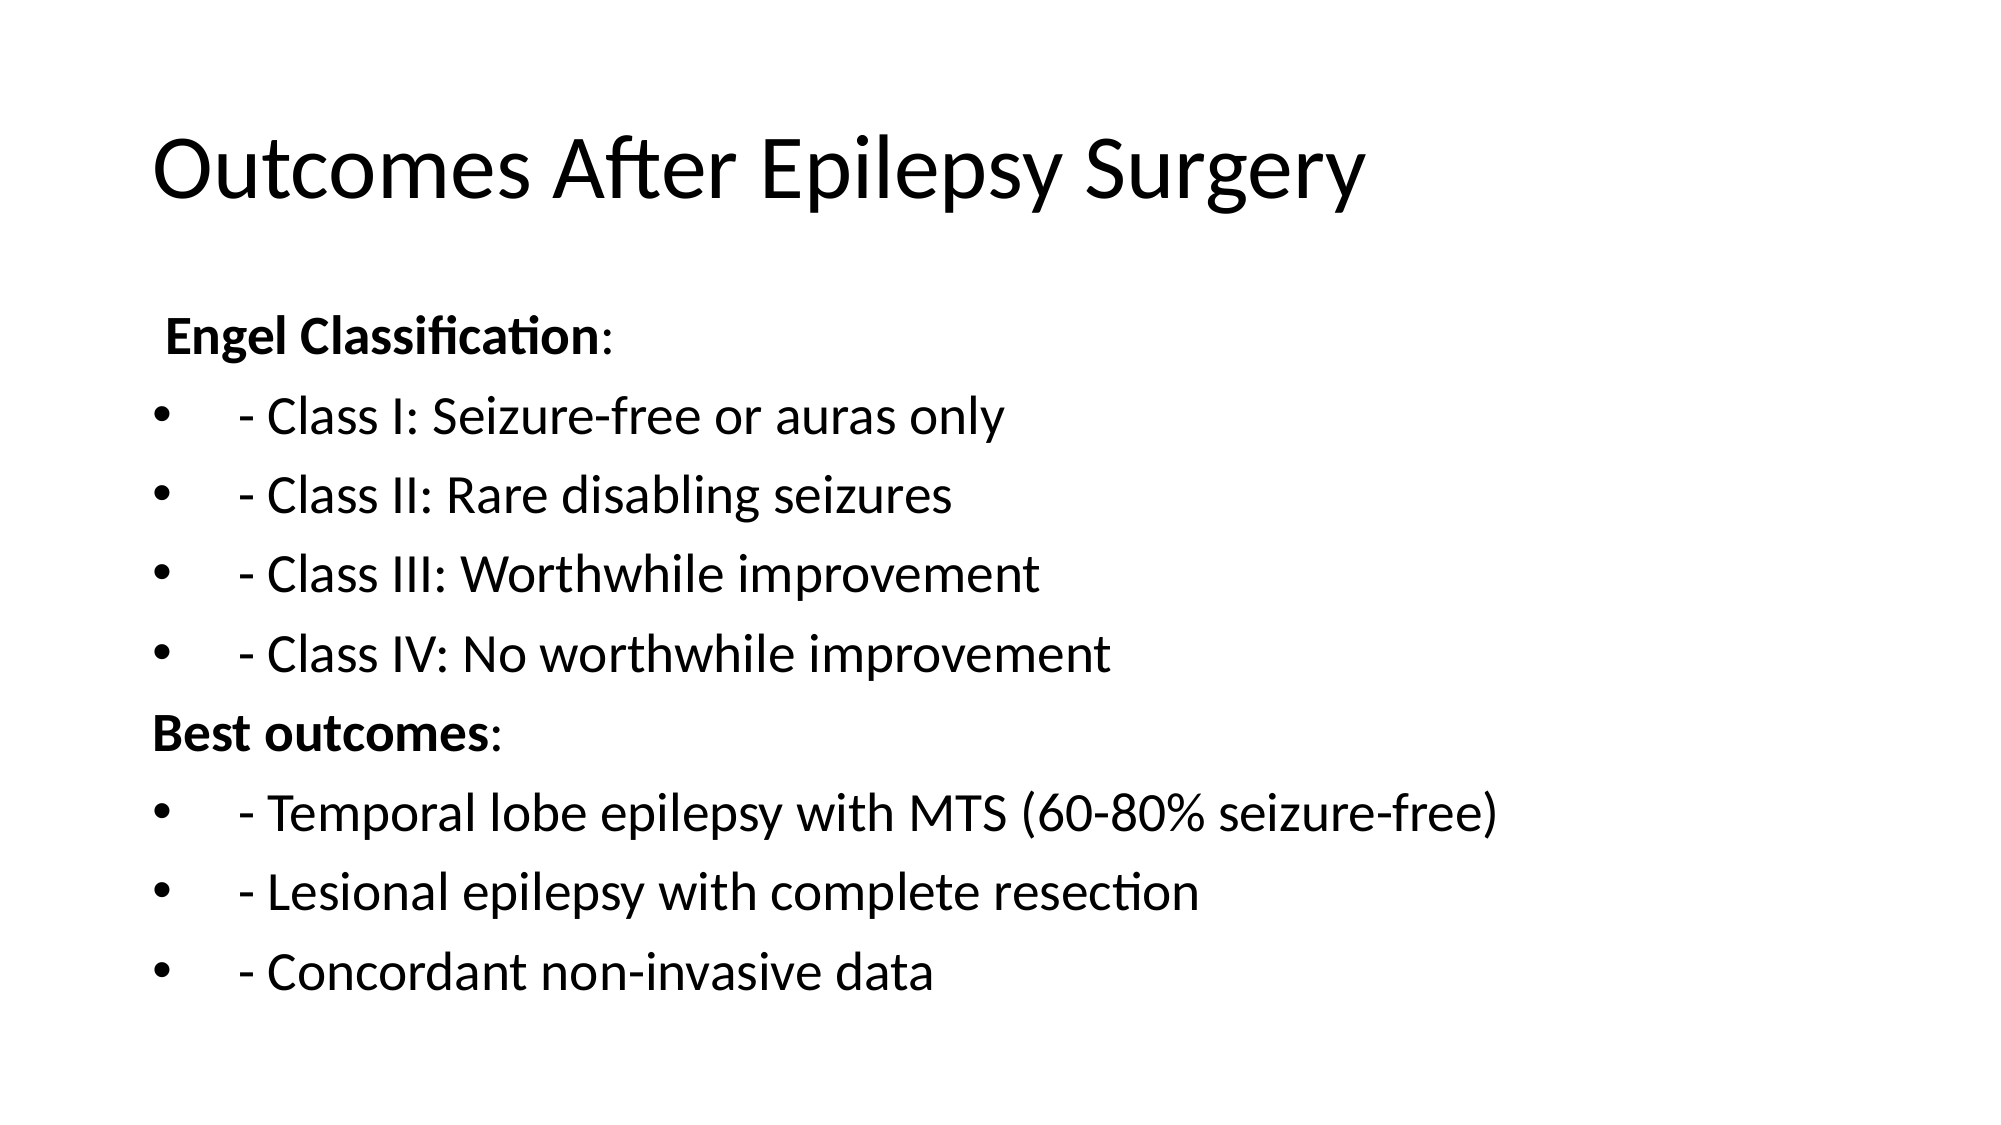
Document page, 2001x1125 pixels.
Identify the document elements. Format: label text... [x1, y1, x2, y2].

list Engel Classification: - Class I: Seizure-free or auras only - Class II: Rare disabling seizures - Class III: Worthwhile improvement - Class IV: No worthwhile improvement Best outcomes: - Temporal lobe epilepsy with MTS (60-80% seizure-free) - Lesional epilepsy with complete resection - Concordant non-invasive data [137, 299, 1863, 1014]
title Outcomes After Epilepsy Surgery [137, 59, 1863, 278]
